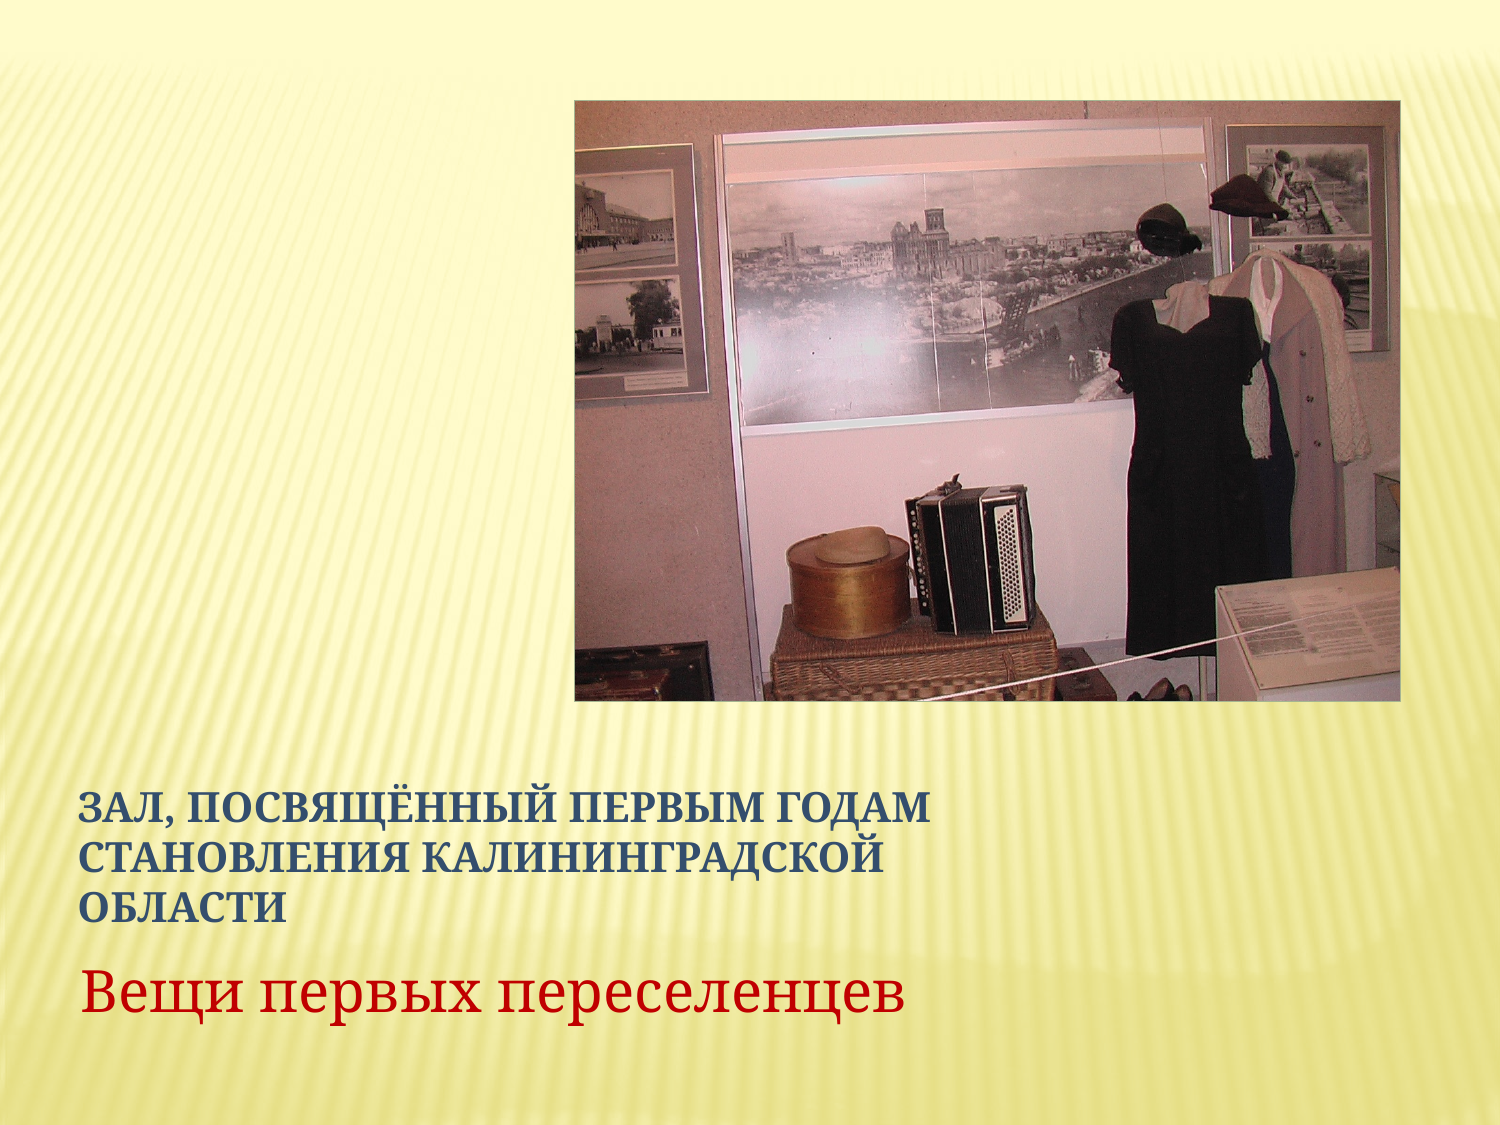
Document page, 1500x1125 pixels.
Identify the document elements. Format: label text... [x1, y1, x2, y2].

title Зал, посвящённый первым годам становления Калининградской области [62, 773, 1025, 907]
list Вещи первых переселенцев [62, 907, 1025, 1034]
picture [574, 100, 1401, 702]
